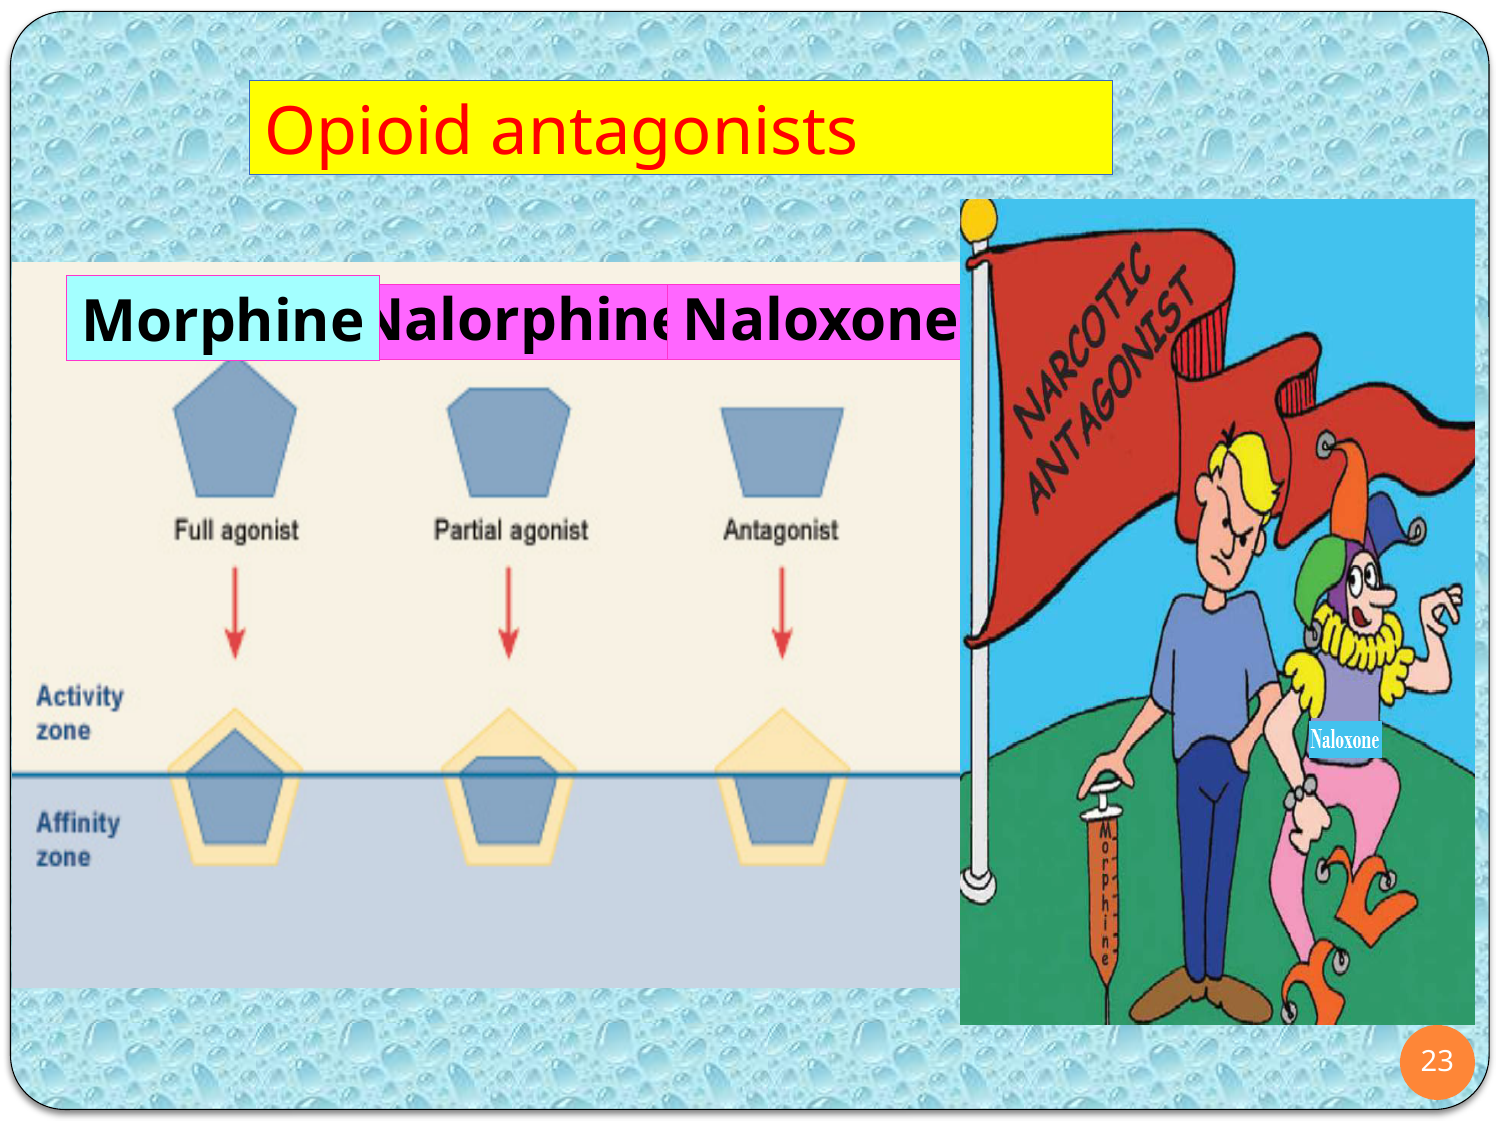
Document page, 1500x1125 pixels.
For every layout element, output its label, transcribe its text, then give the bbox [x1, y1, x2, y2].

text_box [12, 262, 954, 988]
slide_number 23 [1399, 1035, 1475, 1100]
text_box Opioid antagonists [249, 80, 1113, 175]
picture [12, 12, 1488, 1108]
